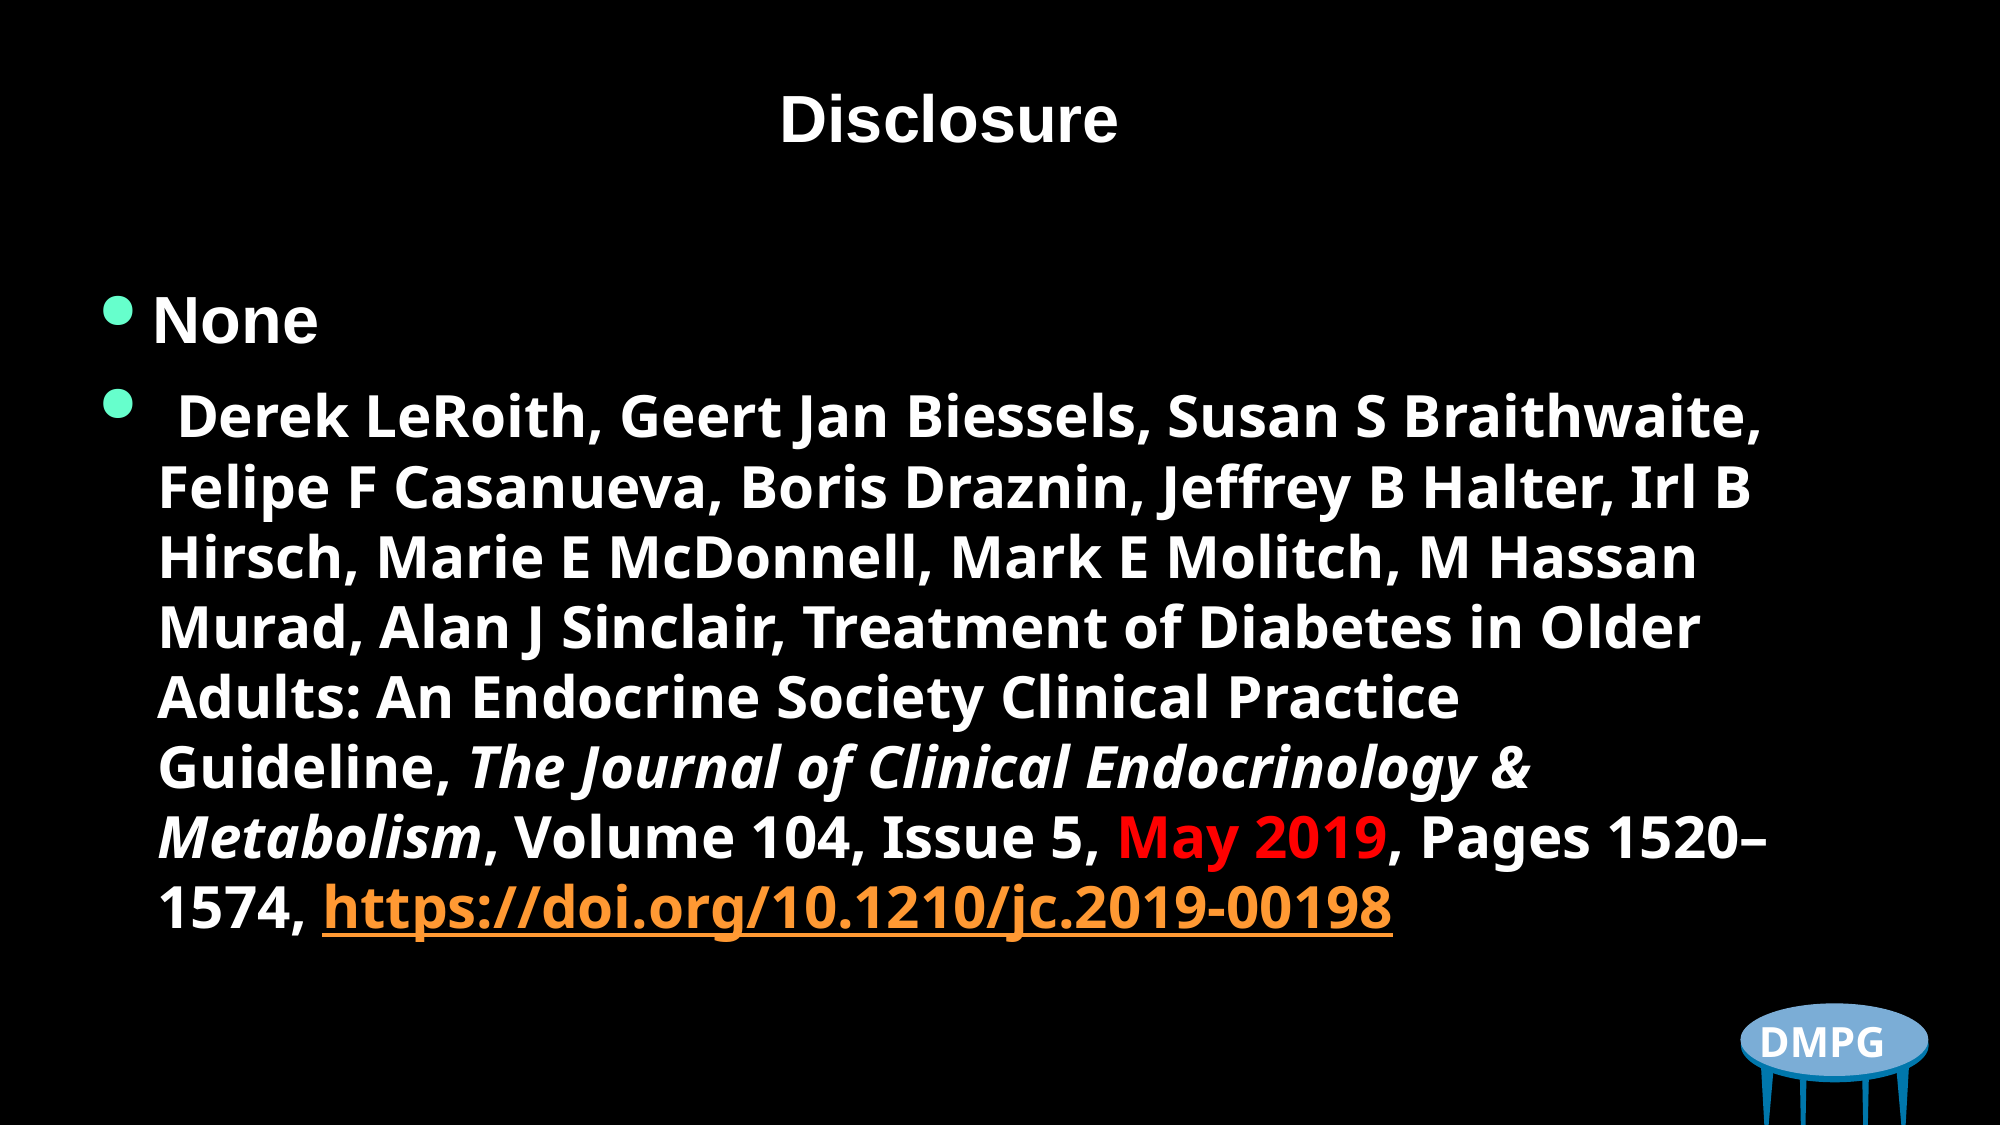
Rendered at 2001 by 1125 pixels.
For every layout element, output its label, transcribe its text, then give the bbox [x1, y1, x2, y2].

title Disclosure [305, 62, 1594, 170]
list None Derek LeRoith, Geert Jan Biessels, Susan S Braithwaite, Felipe F Casanueva, Boris Draznin, Jeffrey B Halter, Irl B Hirsch, Marie E McDonnell, Mark E Molitch, M Hassan Murad, Alan J Sinclair, Treatment of Diabetes in Older Adults: An Endocrine Society Clinical Practice Guideline, The Journal of Clinical Endocrinology & Metabolism, Volume 104, Issue 5, May 2019, Pages 1520–1574, https://doi.org/10.1210/jc.2019-00198 [86, 186, 1842, 1030]
